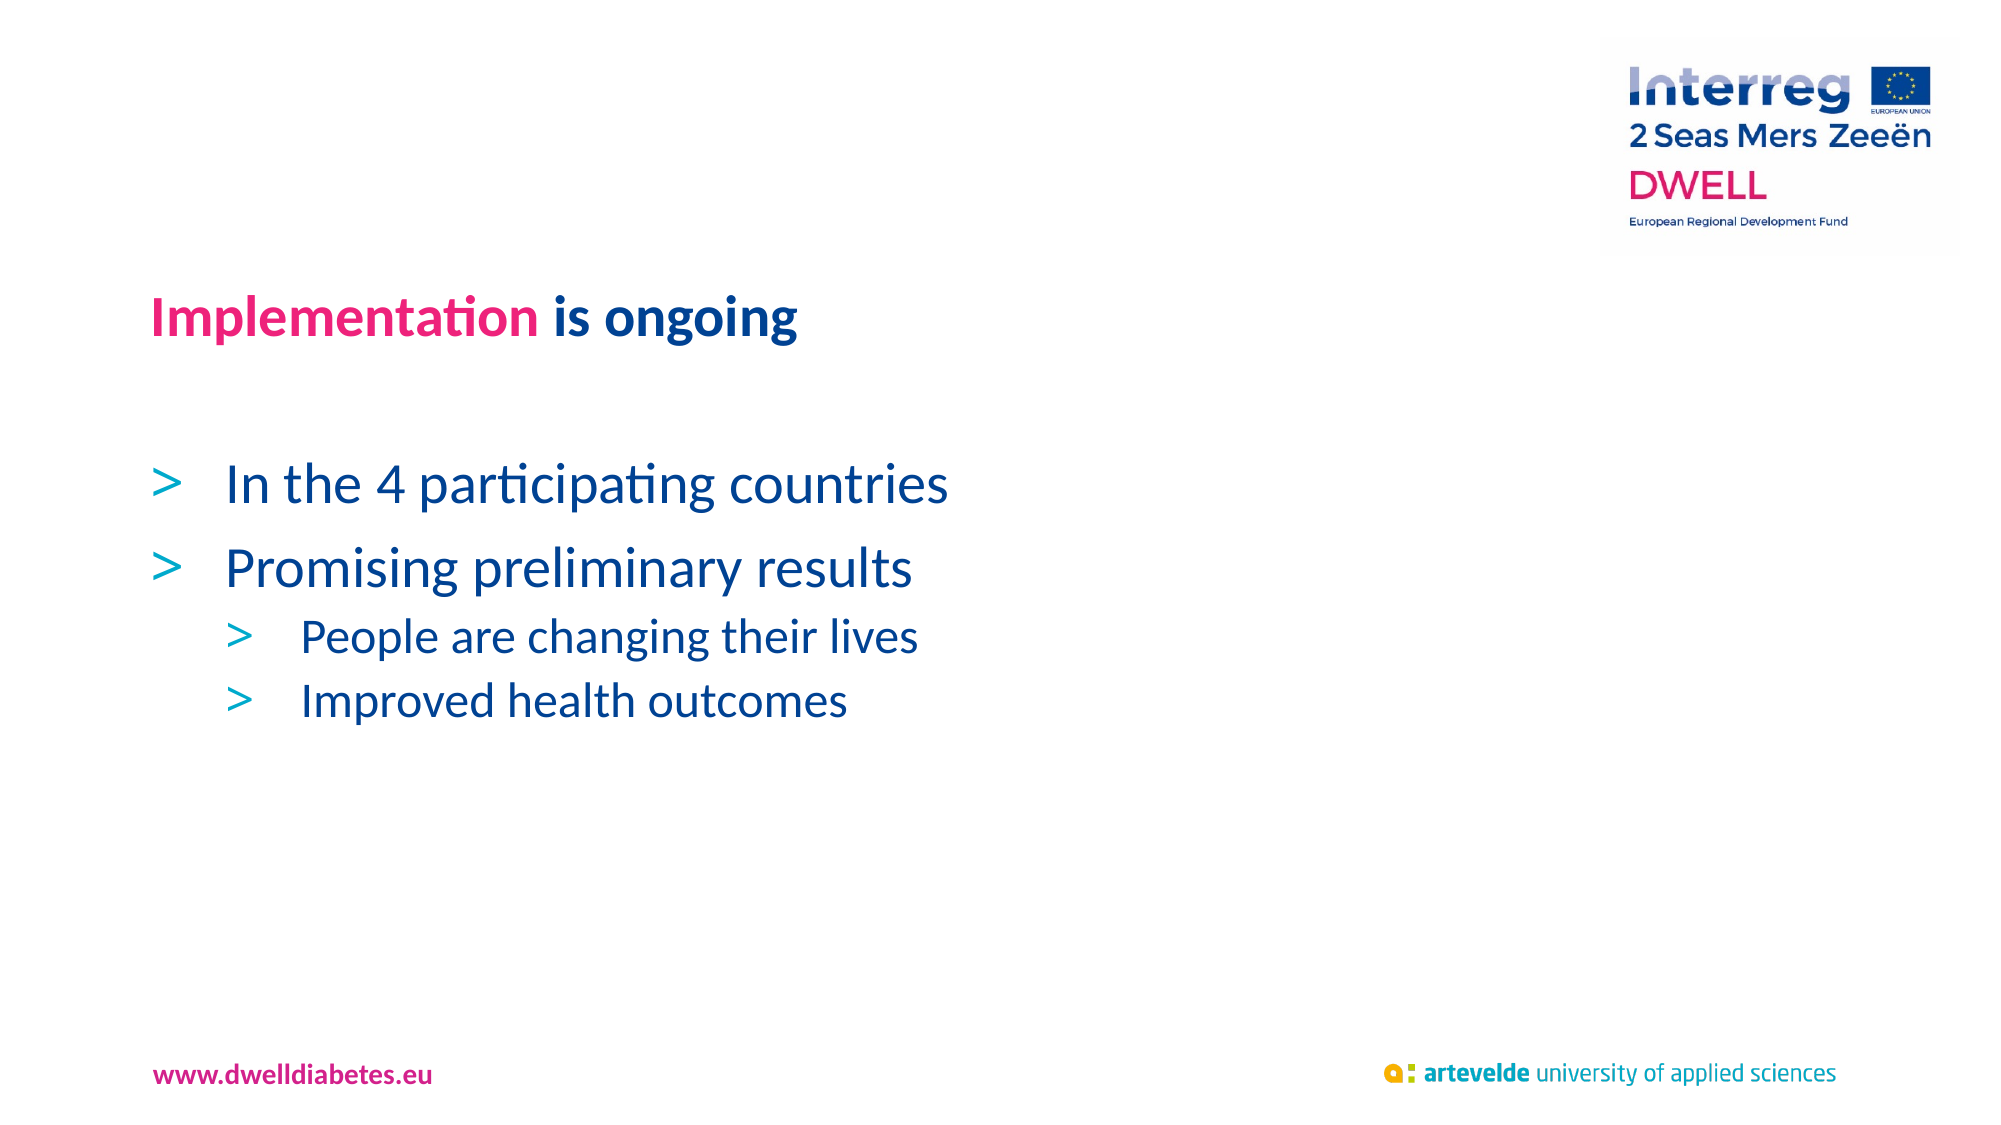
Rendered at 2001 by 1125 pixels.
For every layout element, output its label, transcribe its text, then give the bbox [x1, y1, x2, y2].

text_box Implementation is ongoing In the 4 participating countries Promising preliminary results People are changing their lives Improved health outcomes [135, 187, 1914, 1032]
picture [1600, 37, 1960, 256]
